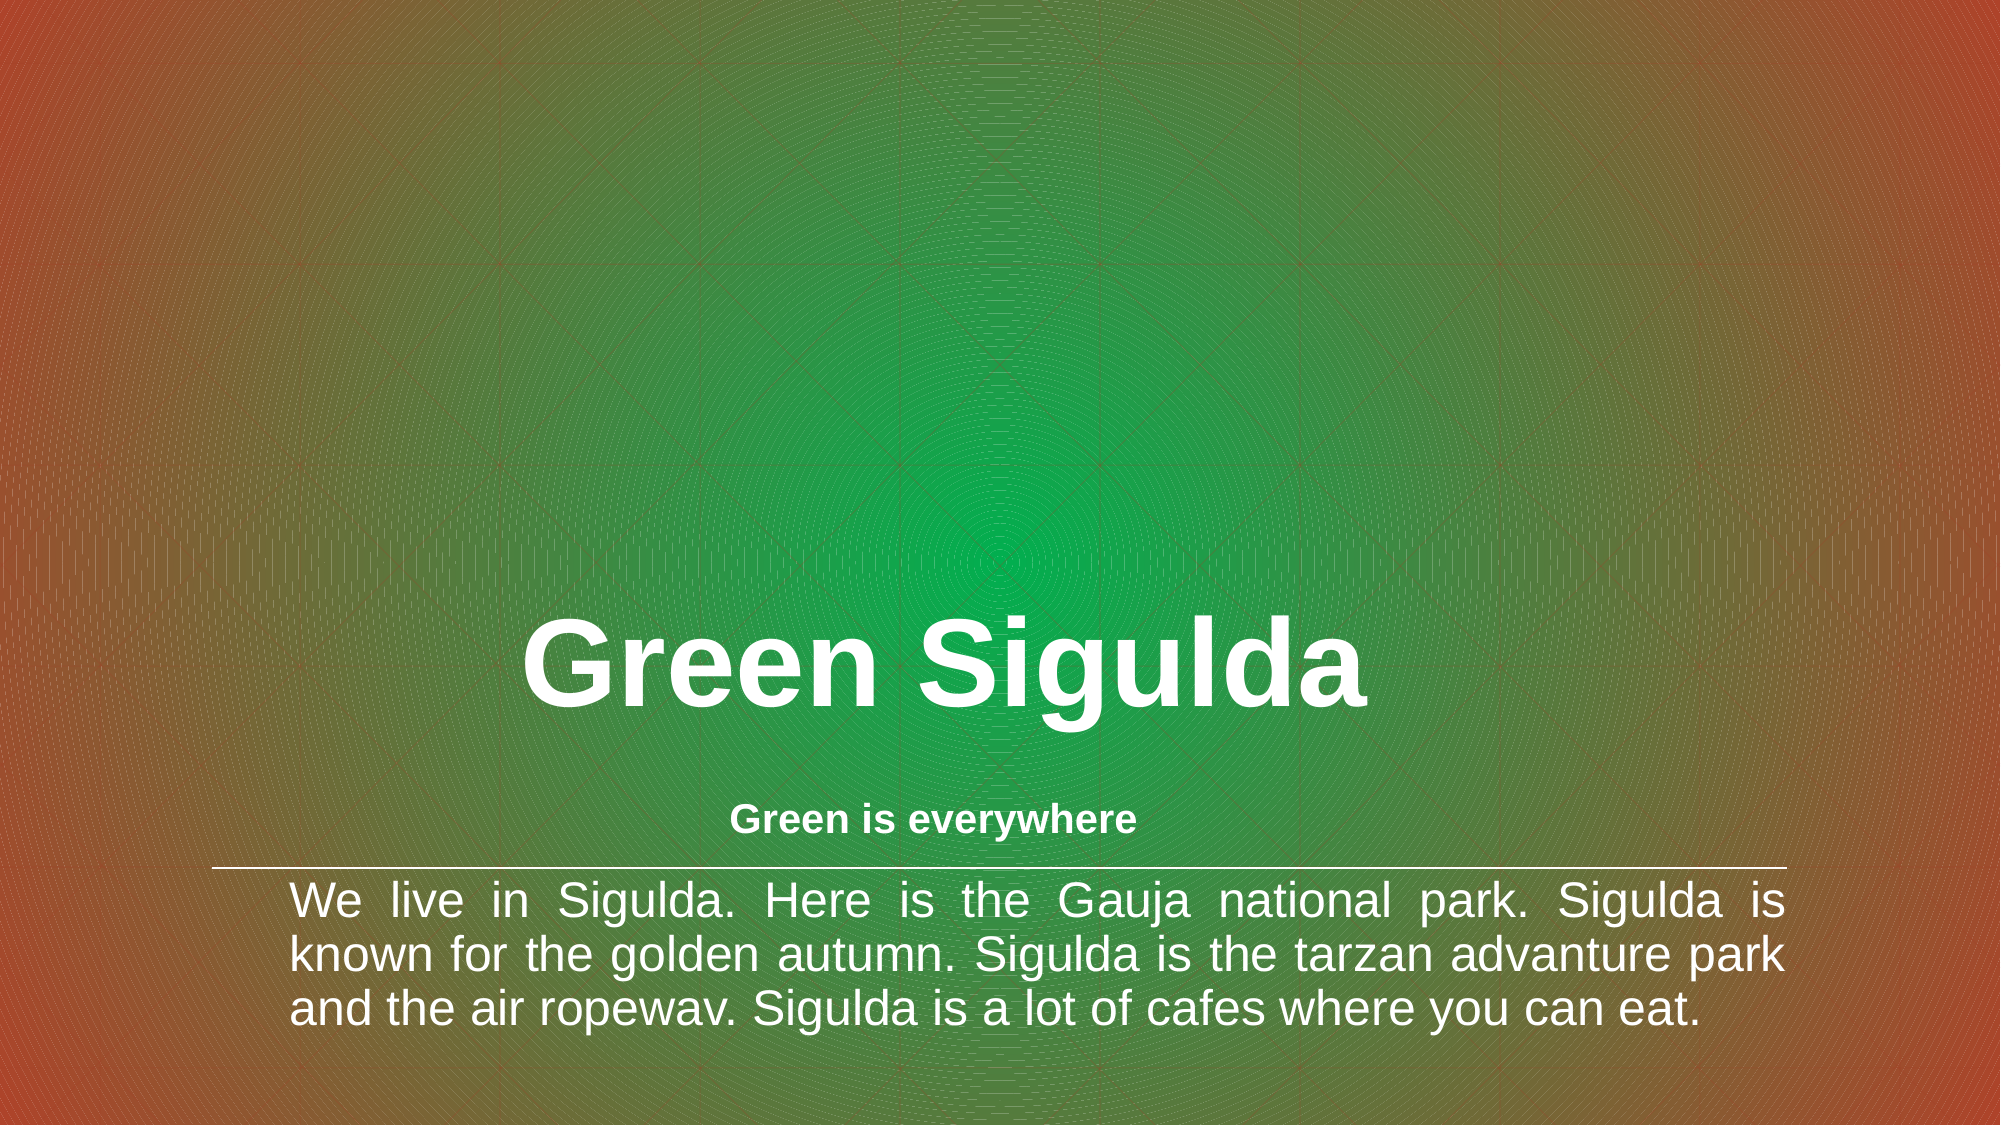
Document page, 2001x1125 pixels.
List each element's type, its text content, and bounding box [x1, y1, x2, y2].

list We live in Sigulda. Here is the Gauja national park. Sigulda is known for the golden autumn. Sigulda is the tarzan advanture park and the air ropewav. Sigulda is a lot of cafes where you can eat. [274, 866, 1803, 1045]
title Green Sigulda Green is everywhere [471, 416, 1433, 866]
